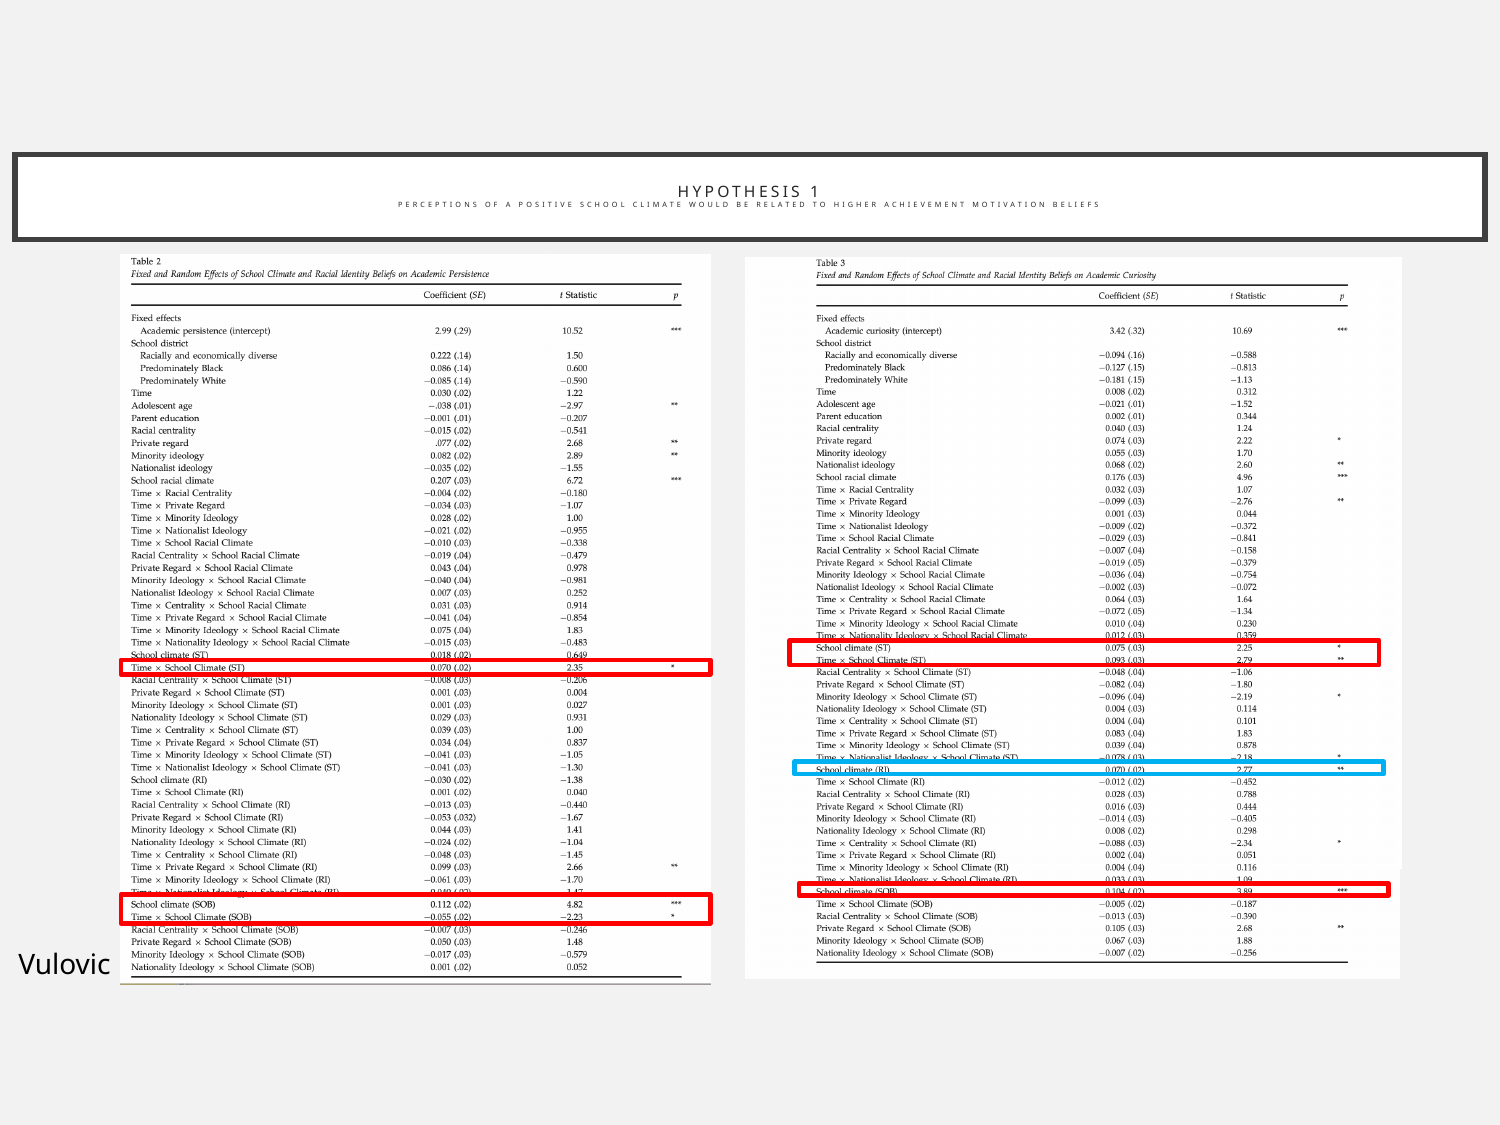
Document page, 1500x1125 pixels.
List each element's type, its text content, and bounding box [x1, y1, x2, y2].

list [120, 254, 711, 985]
title Hypothesis 1 Perceptions of a positive school climate would be related to higher achievement motivation beliefs [12, 152, 1488, 242]
picture [745, 257, 1400, 979]
text_box Vulovic [3, 938, 164, 988]
